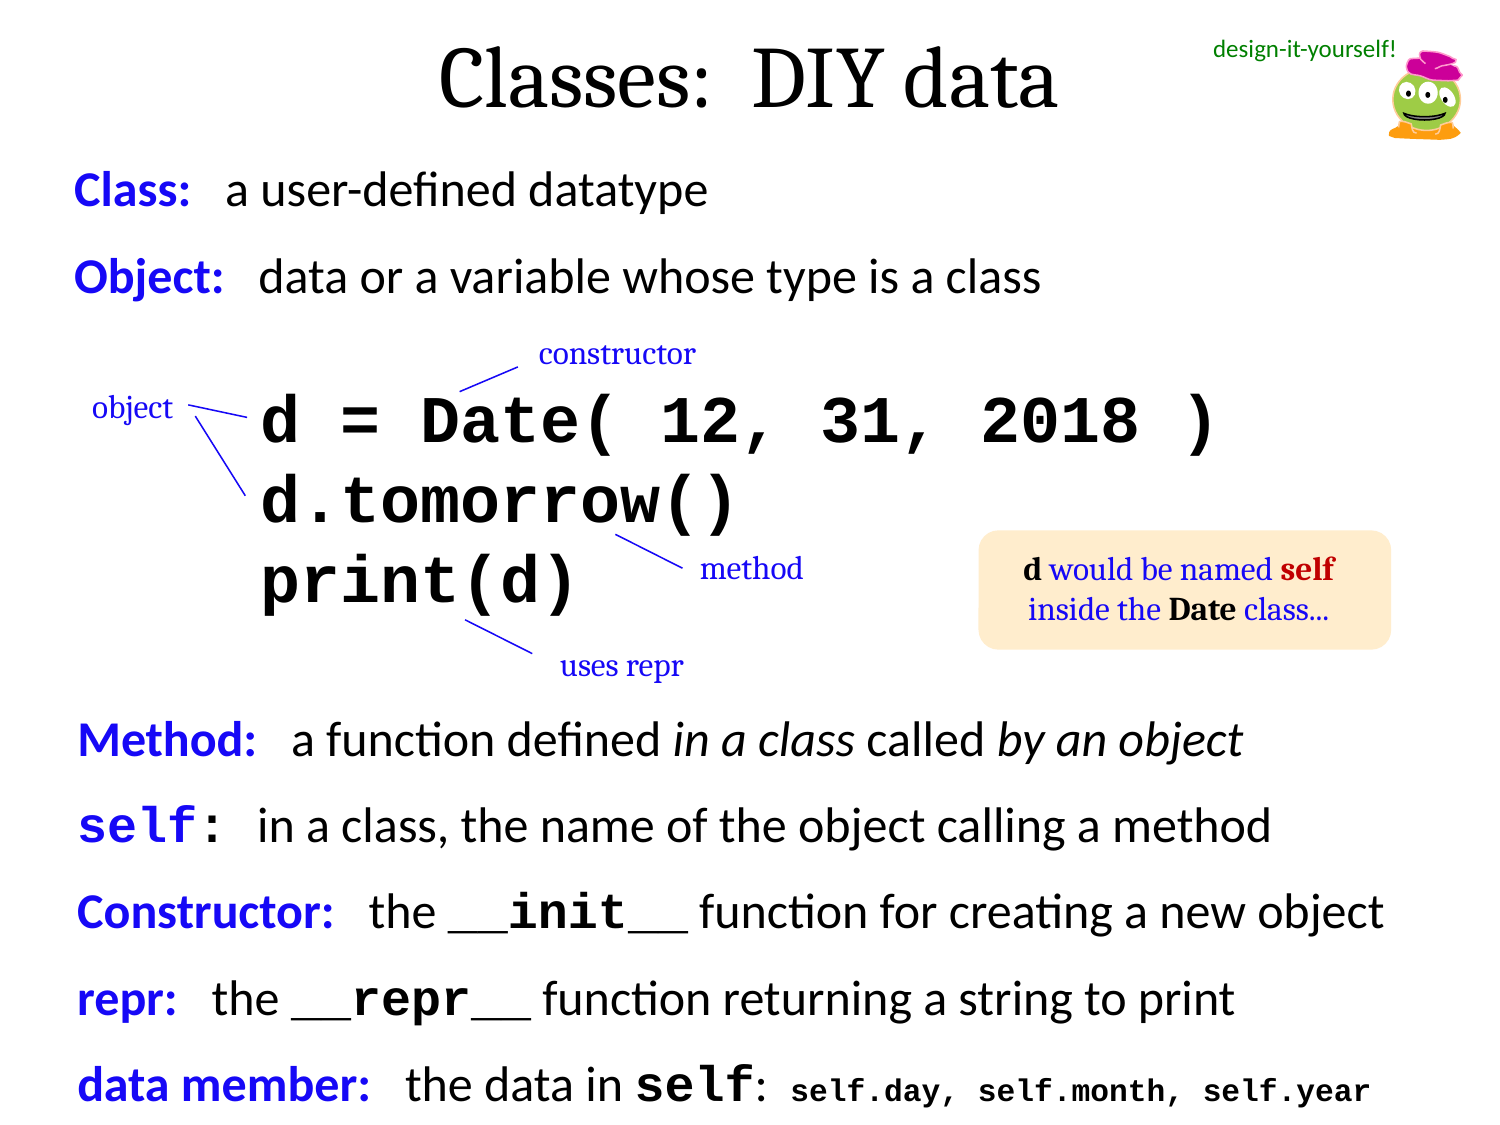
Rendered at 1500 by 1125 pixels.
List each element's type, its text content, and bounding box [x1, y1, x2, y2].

text_box data member: the data in self: self.day, self.month, self.year [62, 1043, 1438, 1119]
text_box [1389, 50, 1463, 140]
text_box Object: data or a variable whose type is a class [59, 236, 1297, 312]
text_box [464, 619, 533, 654]
text_box Class: a user-defined datatype [59, 149, 1297, 224]
text_box d = Date( 12, 31, 2018 ) d.tomorrow() print(d) [245, 368, 1317, 624]
text_box design-it-yourself! [1198, 24, 1413, 70]
text_box d would be named self inside the Date class... [992, 539, 1365, 635]
text_box object [77, 377, 189, 433]
text_box method [684, 538, 819, 594]
text_box [978, 530, 1392, 650]
text_box constructor [524, 324, 712, 379]
text_box Constructor: the __init__ function for creating a new object [62, 871, 1425, 947]
text_box Method: a function defined in a class called by an object [62, 699, 1300, 774]
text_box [615, 534, 683, 569]
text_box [191, 405, 248, 418]
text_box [179, 431, 261, 482]
text_box uses repr [544, 635, 699, 691]
text_box self: in a class, the name of the object calling a method [62, 784, 1425, 860]
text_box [459, 366, 519, 392]
text_box Classes: DIY data [125, 12, 1375, 133]
text_box repr: the __repr__ function returning a string to print [62, 957, 1425, 1033]
